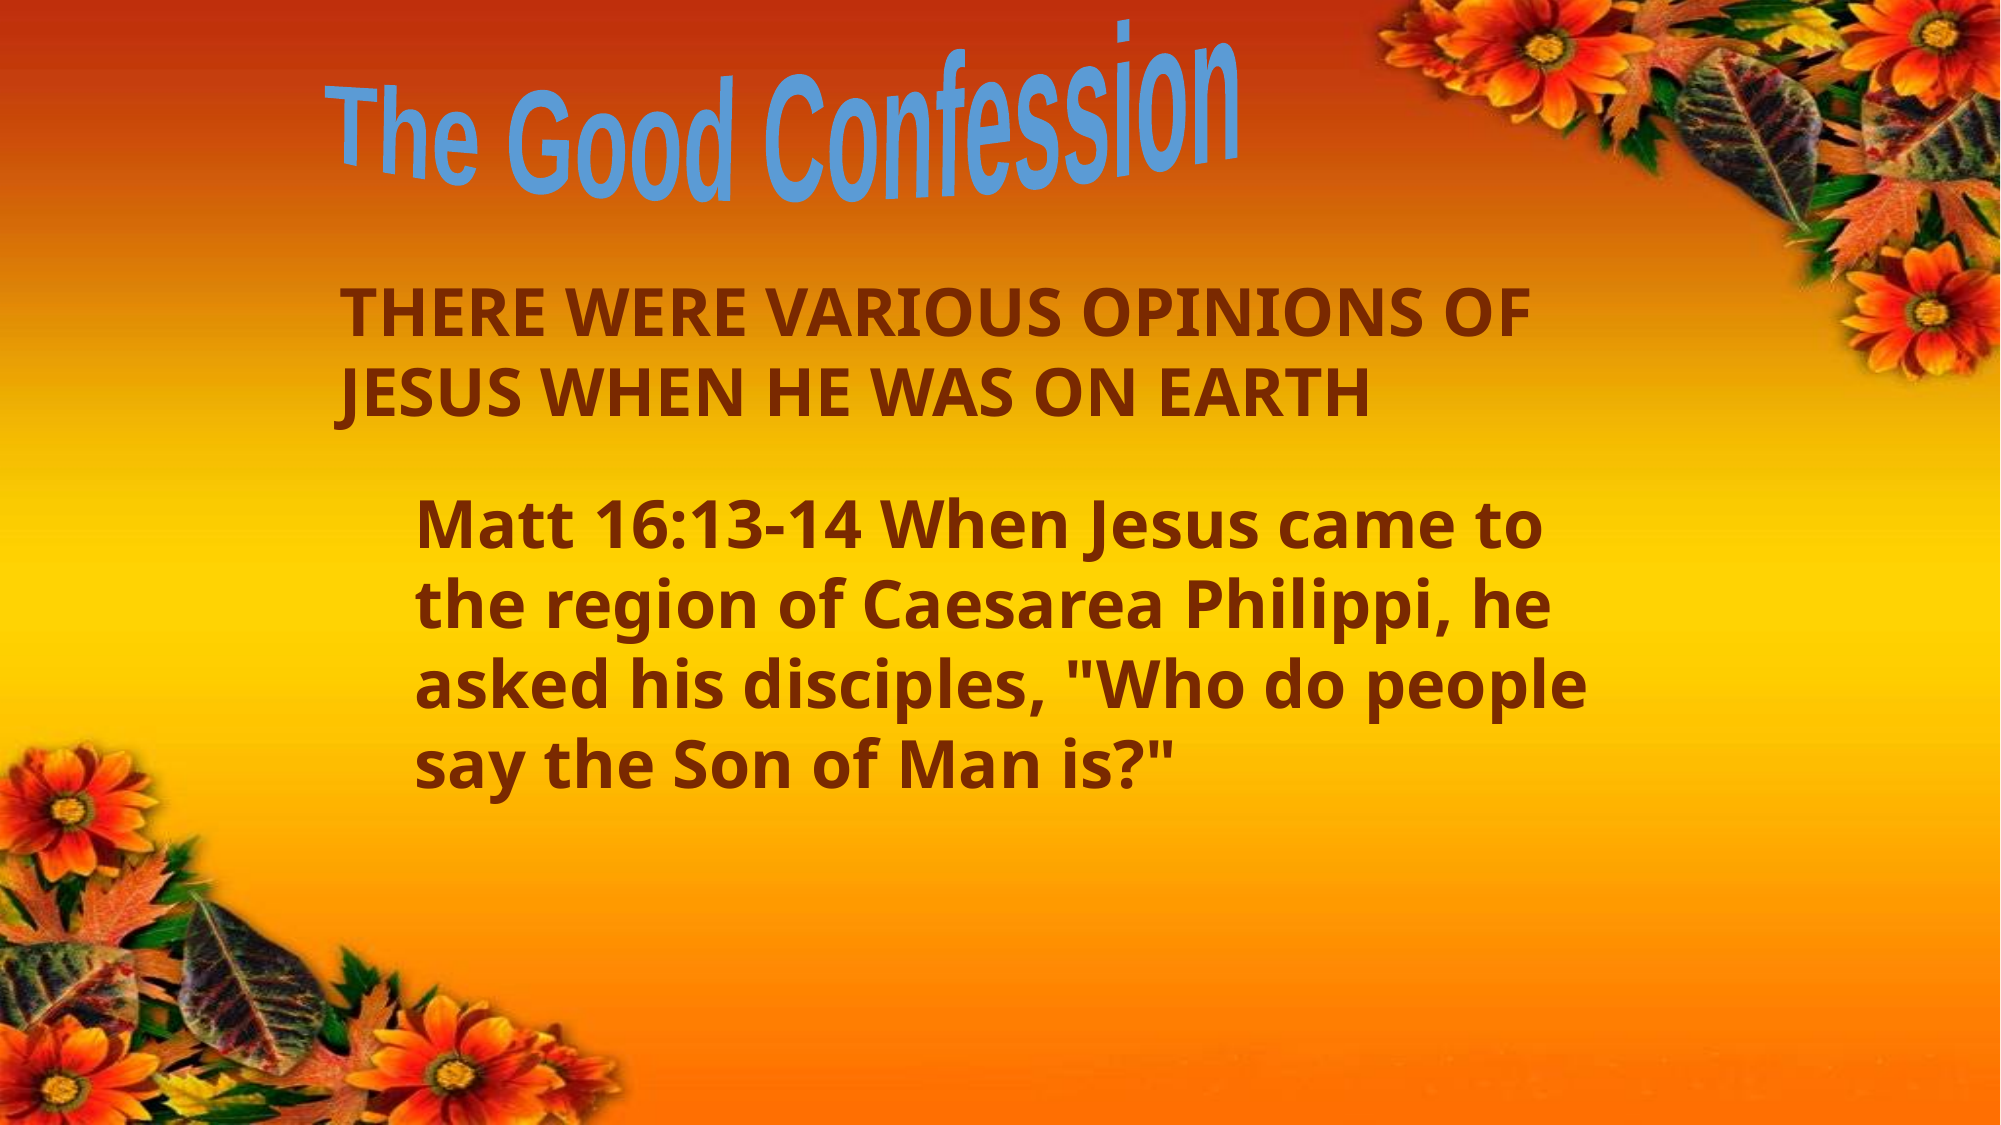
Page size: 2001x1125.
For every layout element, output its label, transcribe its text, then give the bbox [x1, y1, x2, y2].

text_box Matt 16:13-14 When Jesus came to the region of Caesarea Philippi, he asked his disciples, "Who do people say the Son of Man is?" [399, 474, 1638, 1037]
picture [0, 0, 2001, 1125]
text_box THERE WERE VARIOUS OPINIONS OF JESUS WHEN HE WAS ON EARTH [324, 262, 1588, 438]
